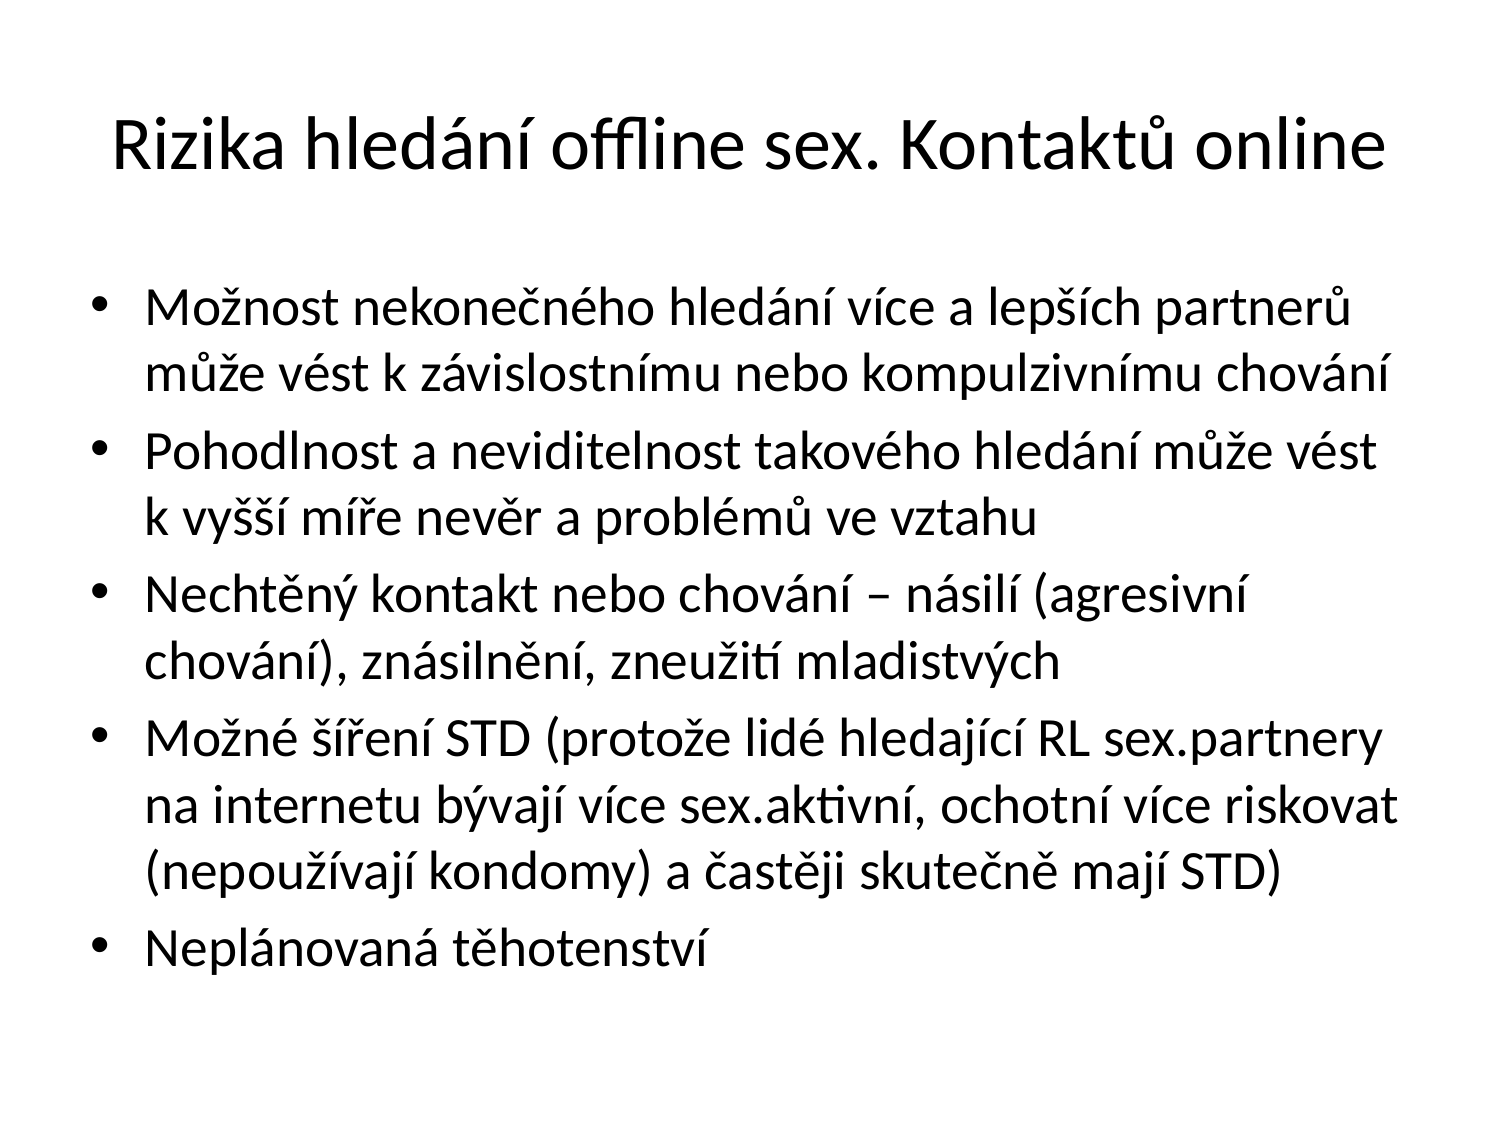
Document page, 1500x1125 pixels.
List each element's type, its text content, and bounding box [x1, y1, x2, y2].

list Možnost nekonečného hledání více a lepších partnerů může vést k závislostnímu nebo kompulzivnímu chování Pohodlnost a neviditelnost takového hledání může vést k vyšší míře nevěr a problémů ve vztahu Nechtěný kontakt nebo chování – násilí (agresivní chování), znásilnění, zneužití mladistvých Možné šíření STD (protože lidé hledající RL sex.partnery na internetu bývají více sex.aktivní, ochotní více riskovat (nepoužívají kondomy) a častěji skutečně mají STD) Neplánovaná těhotenství [75, 262, 1425, 1005]
title Rizika hledání offline sex. Kontaktů online [75, 45, 1425, 233]
